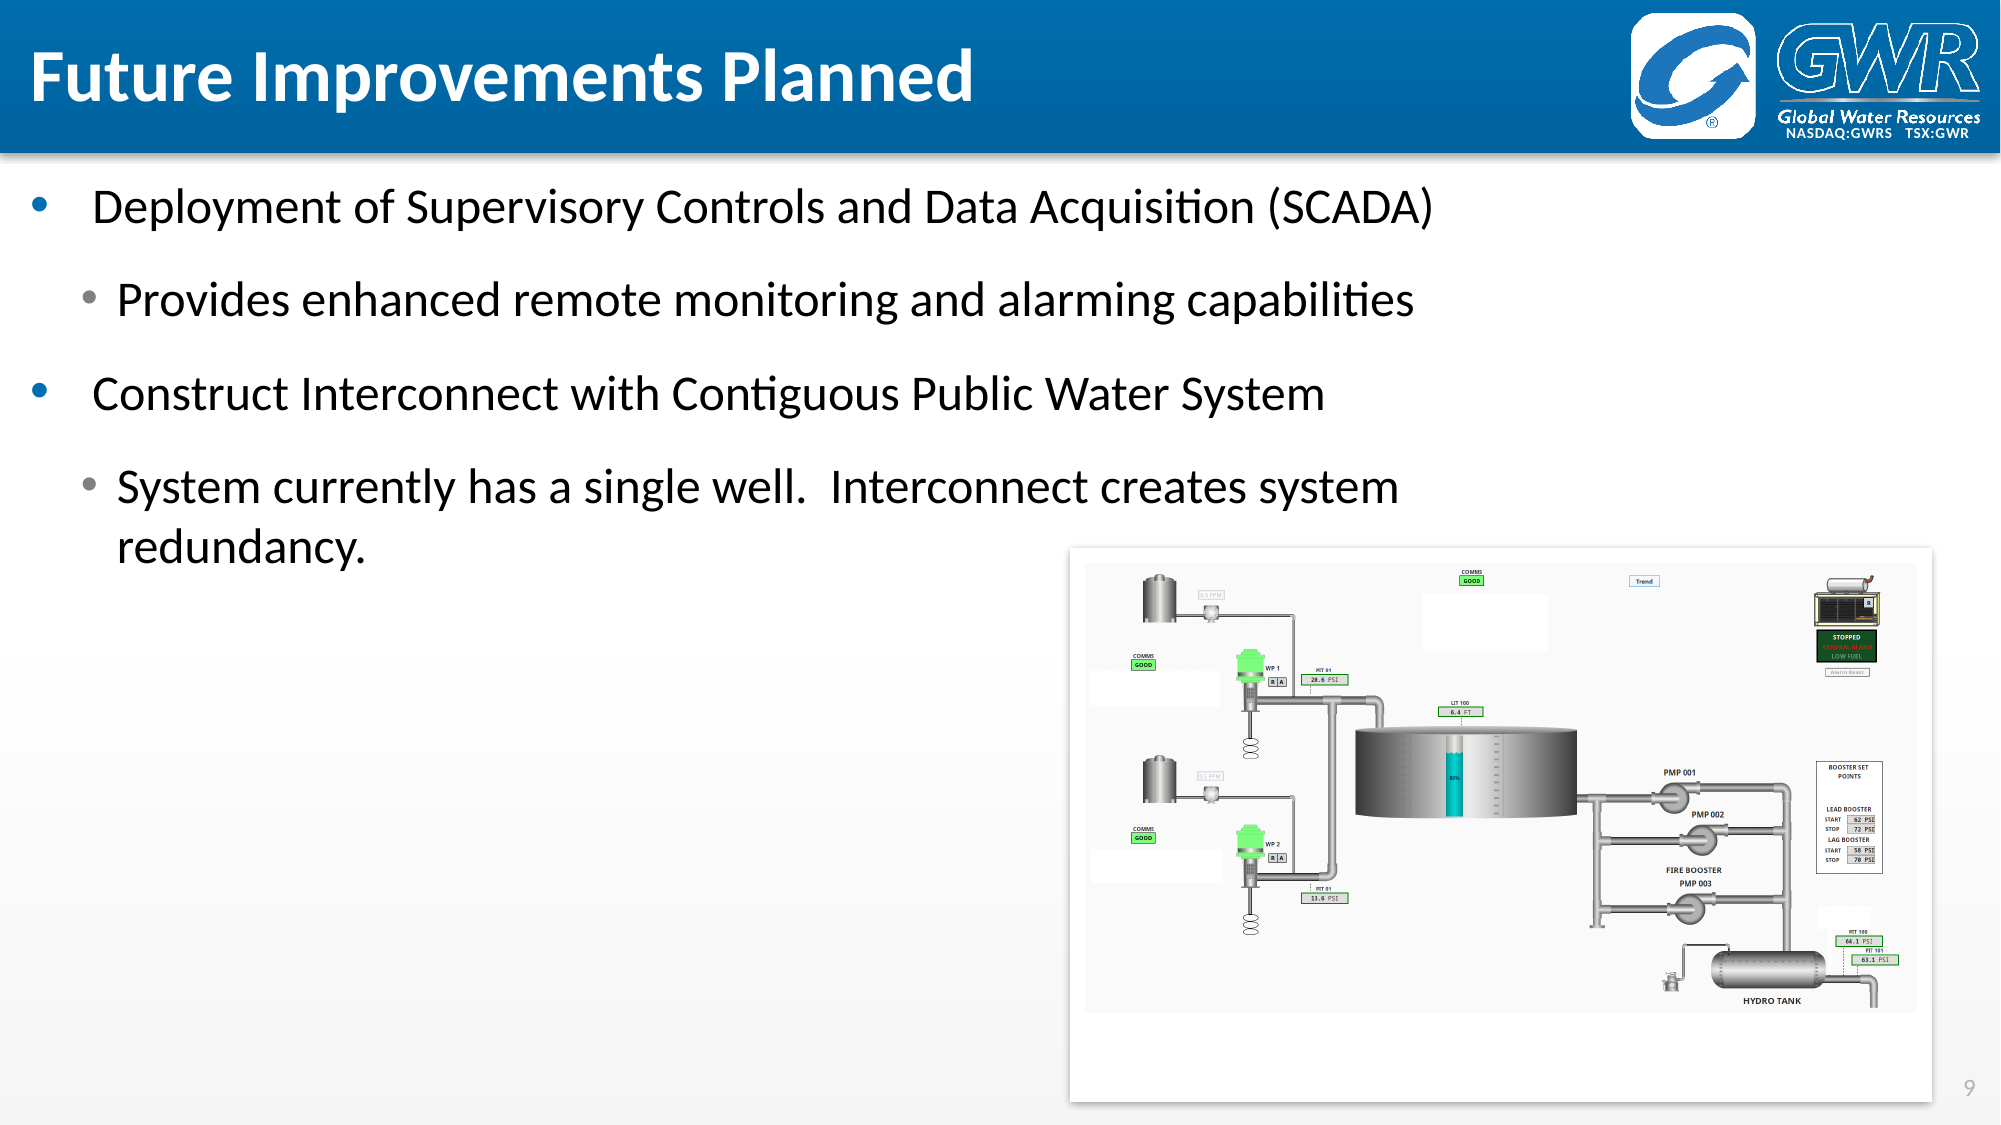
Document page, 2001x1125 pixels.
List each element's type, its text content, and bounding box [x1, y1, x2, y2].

title Future Improvements Planned [16, 21, 1544, 139]
picture [1631, 13, 1980, 139]
slide_number 9 [1540, 1056, 1991, 1117]
picture [1084, 562, 1918, 1088]
list Deployment of Supervisory Controls and Data Acquisition (SCADA) Provides enhanced remote monitoring and alarming capabilities Construct Interconnect with Contiguous Public Water System System currently has a single well. Interconnect creates system redundancy. [16, 166, 1520, 877]
